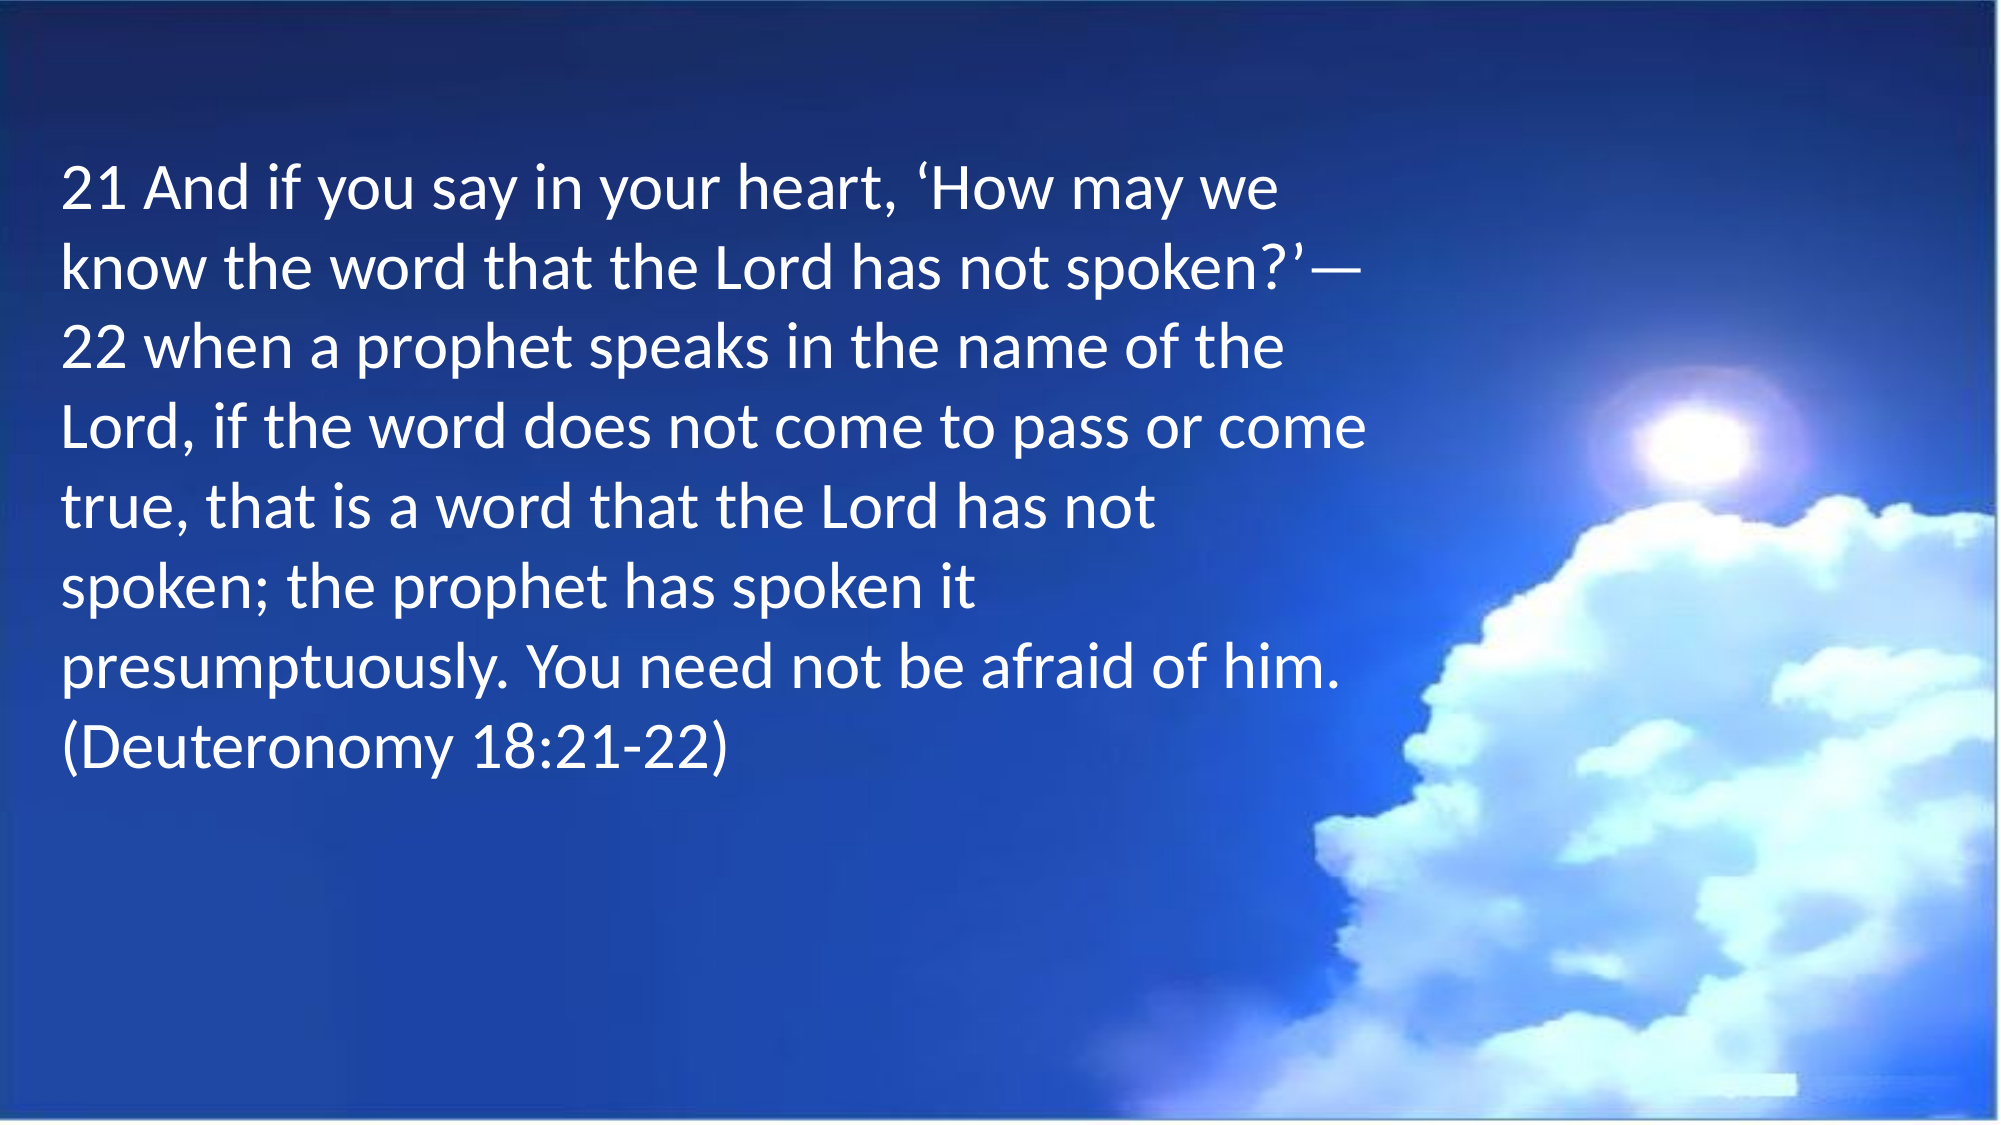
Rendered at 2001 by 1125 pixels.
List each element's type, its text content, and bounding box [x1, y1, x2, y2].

picture [0, 0, 2001, 1125]
text_box 21 And if you say in your heart, ‘How may we know the word that the Lord has not spoken?’— 22 when a prophet speaks in the name of the Lord, if the word does not come to pass or come true, that is a word that the Lord has not spoken; the prophet has spoken it presumptuously. You need not be afraid of him. (Deuteronomy 18:21-22) [45, 135, 1390, 790]
